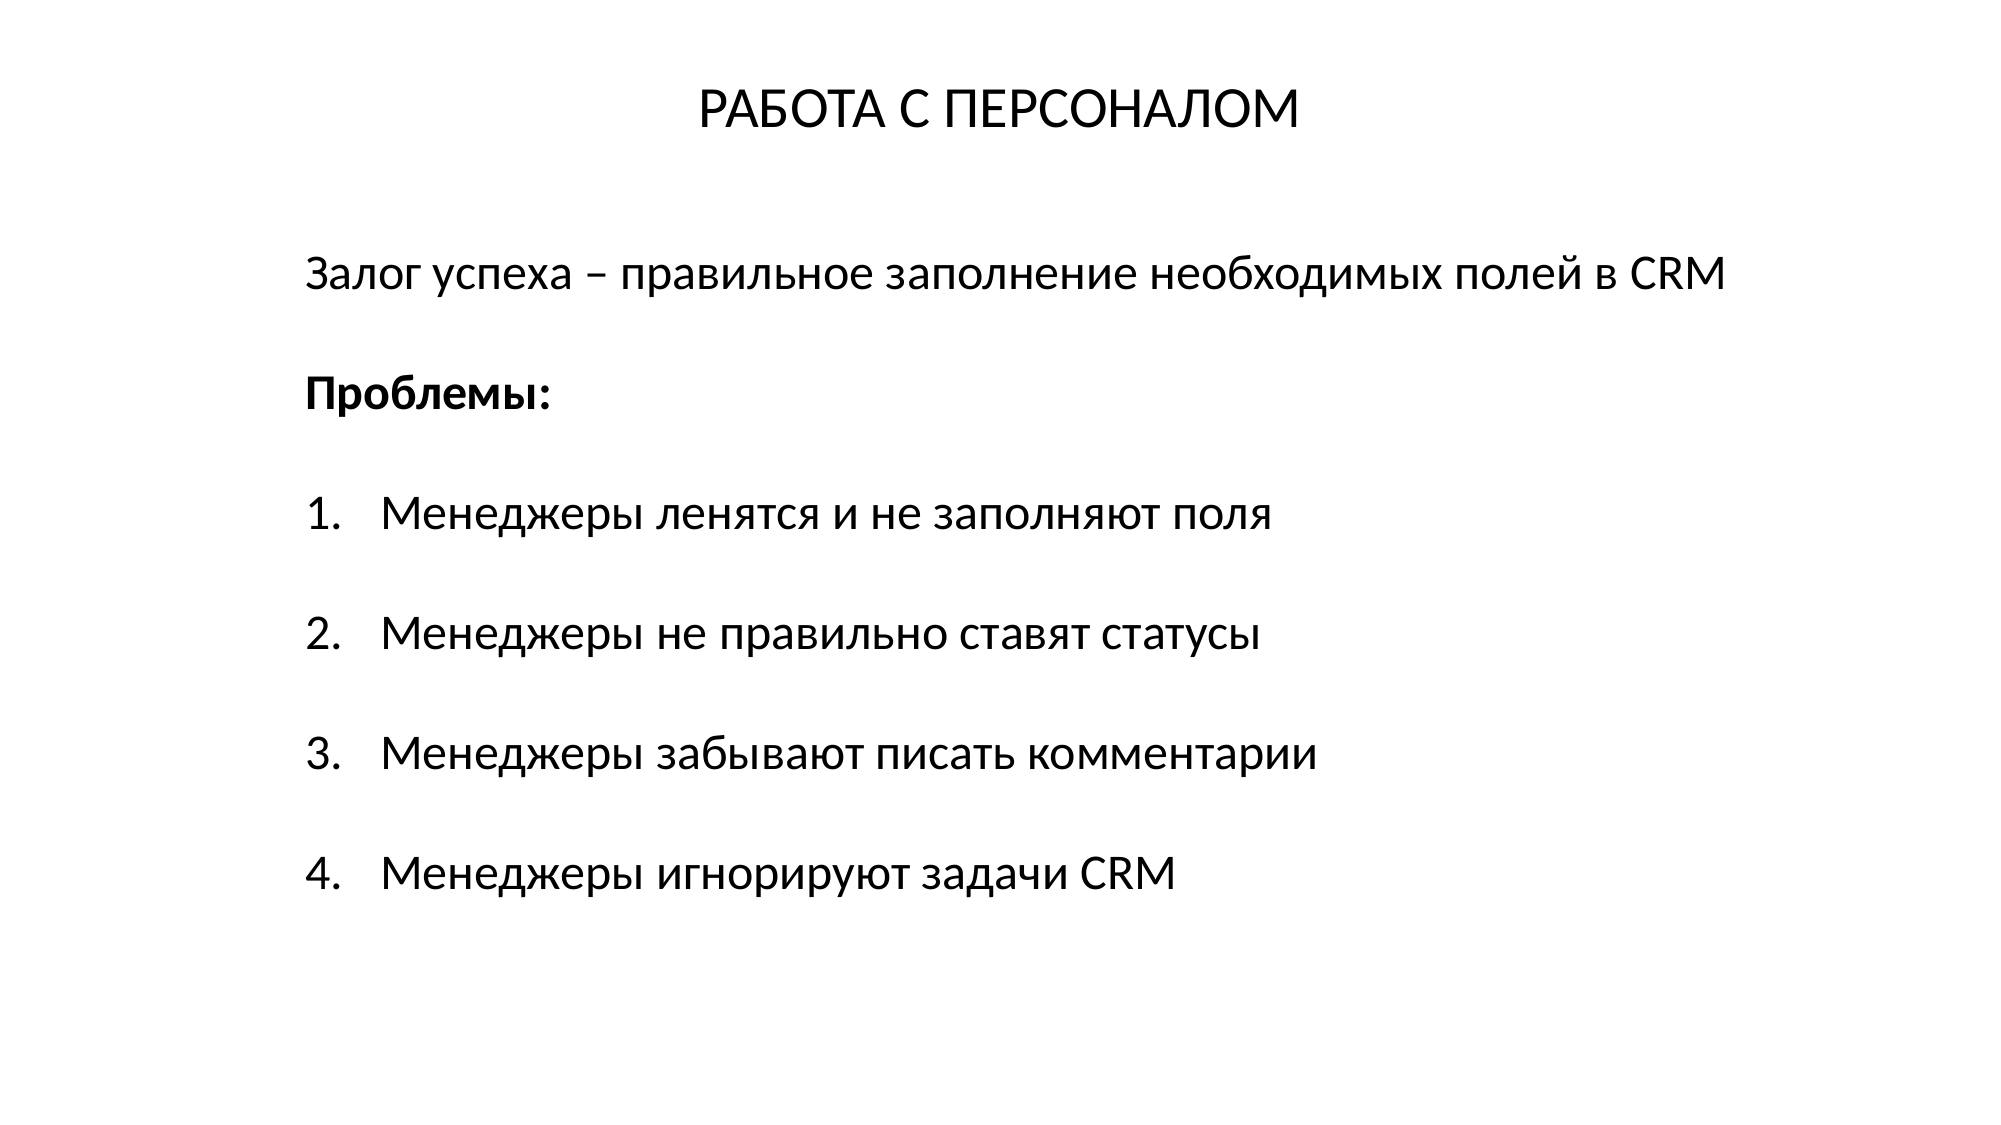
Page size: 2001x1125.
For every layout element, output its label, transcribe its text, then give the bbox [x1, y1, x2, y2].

text_box РАБОТА С ПЕРСОНАЛОМ [615, 61, 1384, 147]
text_box Залог успеха – правильное заполнение необходимых полей в CRM Проблемы: Менеджеры ленятся и не заполняют поля Менеджеры не правильно ставят статусы Менеджеры забывают писать комментарии Менеджеры игнорируют задачи CRM [290, 232, 1743, 1028]
